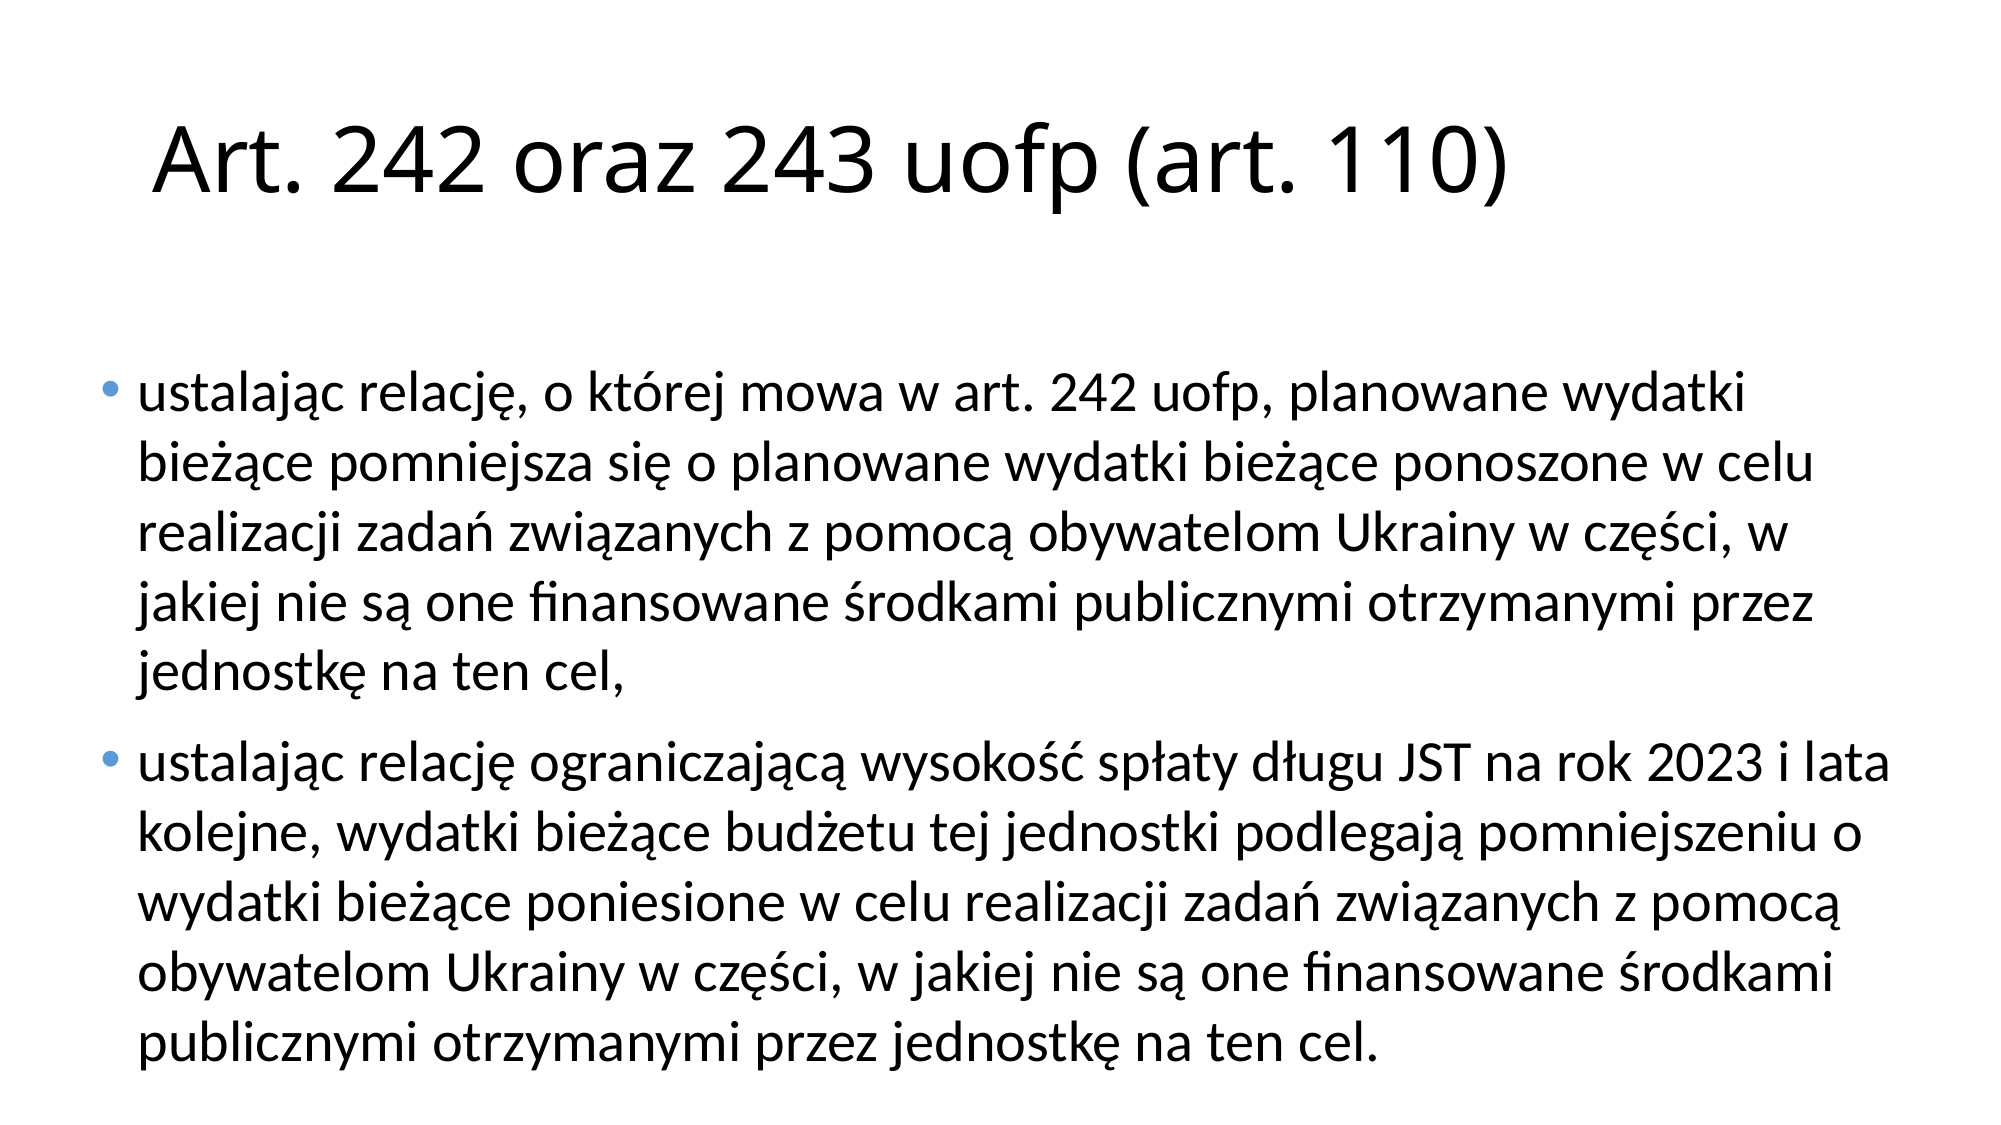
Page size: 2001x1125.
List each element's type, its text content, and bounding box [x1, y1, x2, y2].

title Art. 242 oraz 243 uofp (art. 110) [137, 54, 1863, 272]
list ustalając relację, o której mowa w art. 242 uofp, planowane wydatki bieżące pomniejsza się o planowane wydatki bieżące ponoszone w celu realizacji zadań związanych z pomocą obywatelom Ukrainy w części, w jakiej nie są one finansowane środkami publicznymi otrzymanymi przez jednostkę na ten cel, ustalając relację ograniczającą wysokość spłaty długu JST na rok 2023 i lata kolejne, wydatki bieżące budżetu tej jednostki podlegają pomniejszeniu o wydatki bieżące poniesione w celu realizacji zadań związanych z pomocą obywatelom Ukrainy w części, w jakiej nie są one finansowane środkami publicznymi otrzymanymi przez jednostkę na ten cel. [85, 345, 1915, 1087]
